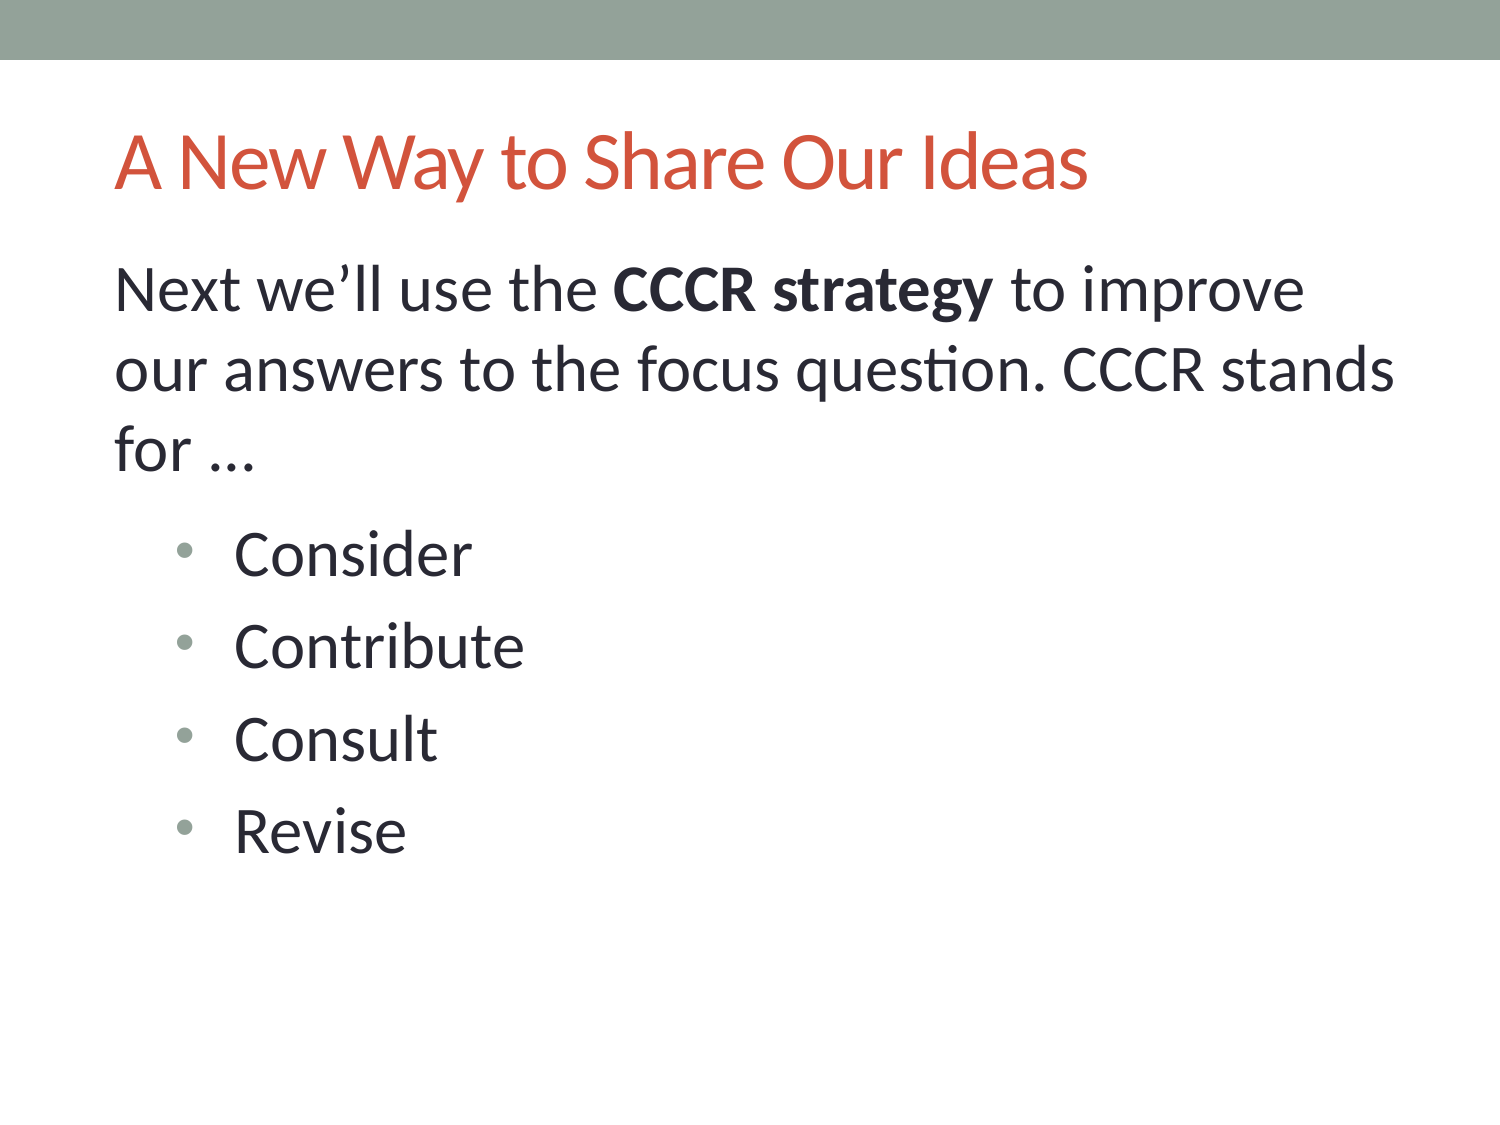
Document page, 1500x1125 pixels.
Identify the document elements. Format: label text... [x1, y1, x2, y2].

title A New Way to Share Our Ideas [99, 75, 1438, 237]
list Next we’ll use the CCCR strategy to improve our answers to the focus question. CCCR stands for ... Consider Contribute Consult Revise [99, 237, 1450, 1038]
